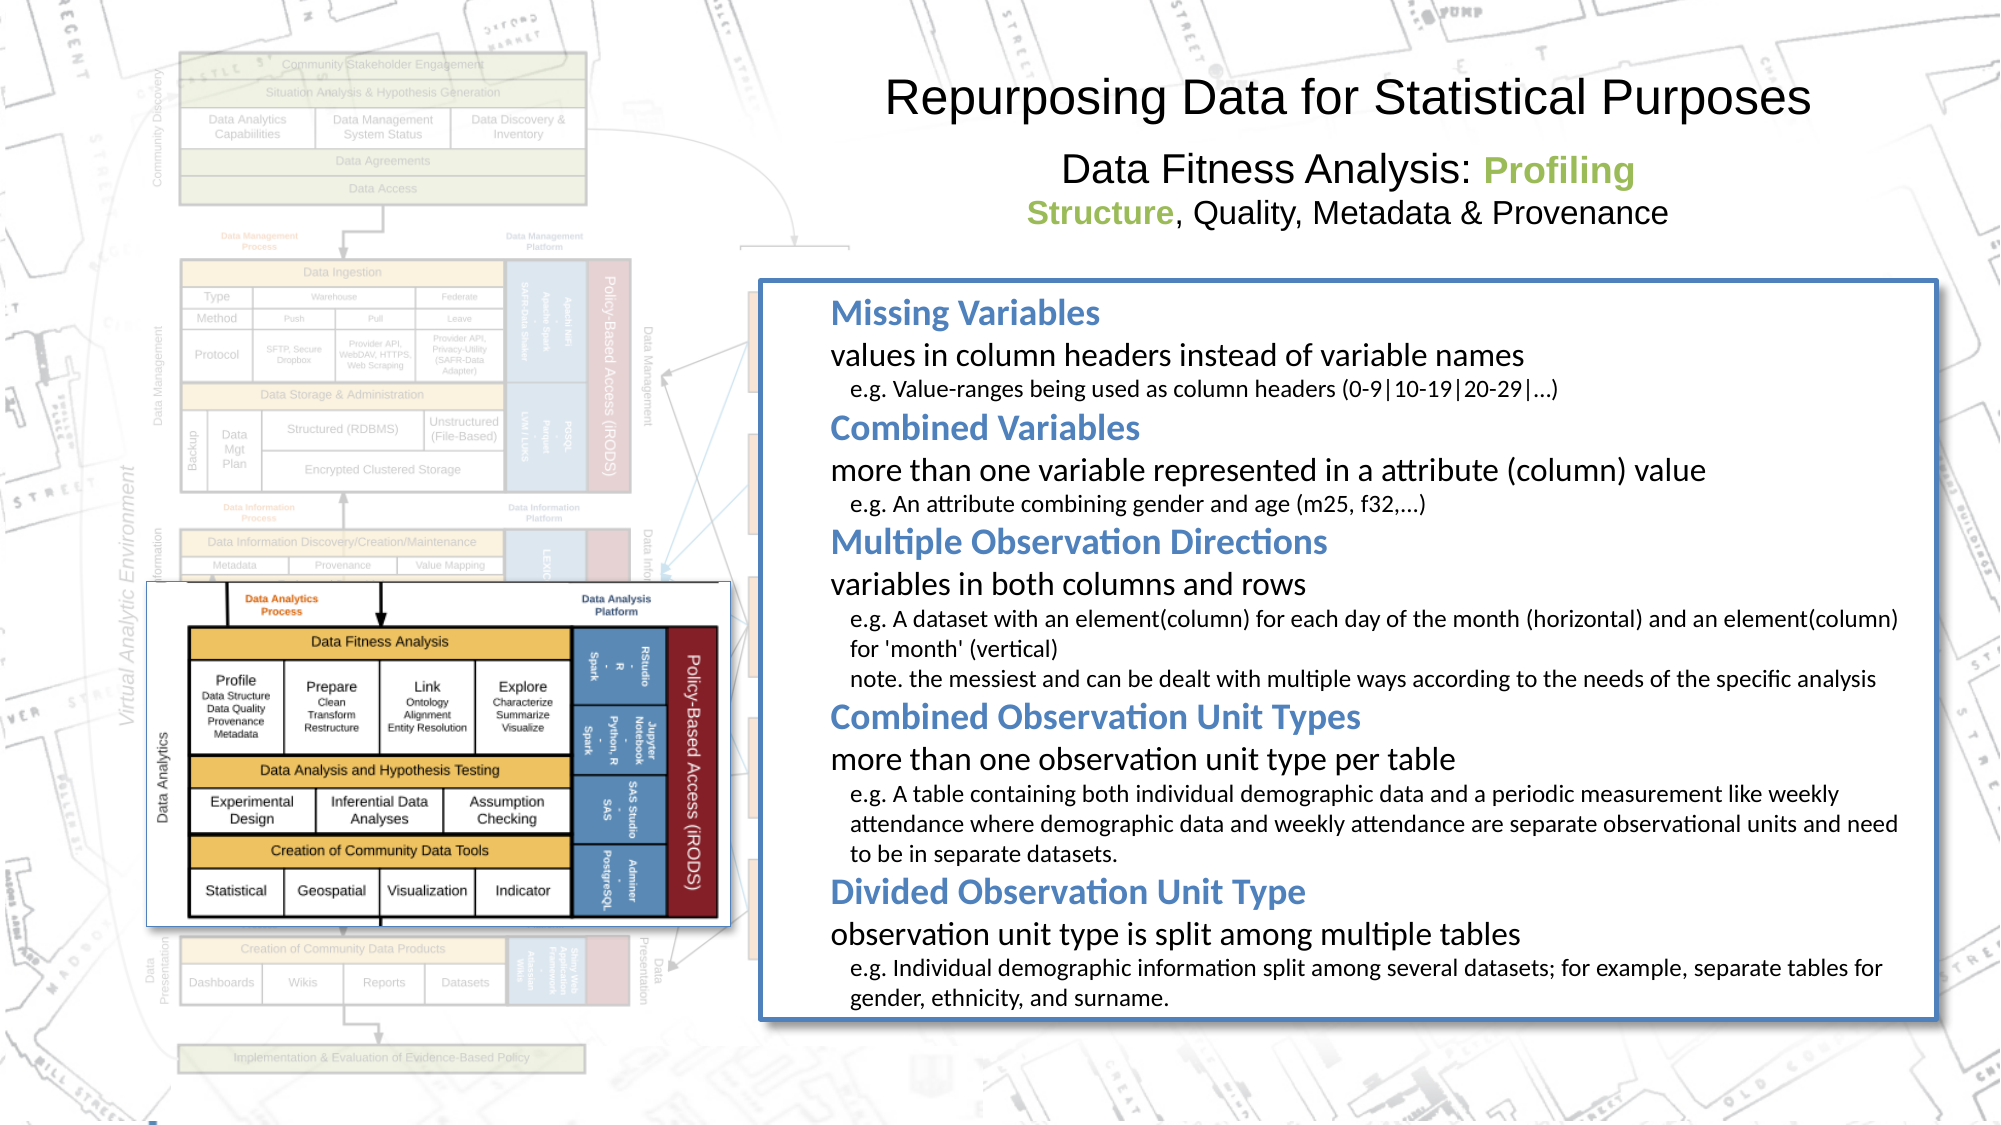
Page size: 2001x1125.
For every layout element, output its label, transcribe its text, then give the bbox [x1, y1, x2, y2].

text_box Missing Variables values in column headers instead of variable names e.g. Value-ranges being used as column headers (0-9|10-19|20-29|…) Combined Variables more than one variable represented in a attribute (column) value e.g. An attribute combining gender and age (m25, f32,...) Multiple Observation Directions variables in both columns and rows e.g. A dataset with an element(column) for each day of the month (horizontal) and an element(column) for 'month' (vertical) note. the messiest and can be dealt with multiple ways according to the needs of the specific analysis Combined Observation Unit Types more than one observation unit type per table e.g. A table containing both individual demographic data and a periodic measurement like weekly attendance where demographic data and weekly attendance are separate observational units and need to be in separate datasets. Divided Observation Unit Type observation unit type is split among multiple tables e.g. Individual demographic information split among several datasets; for example, separate tables for gender, ethnicity, and surname. [905, 280, 1937, 1020]
picture [0, 0, 2001, 1125]
text_box Repurposing Data for Statistical Purposes Data Fitness Analysis: Profiling Structure, Quality, Metadata & Provenance [905, 56, 1937, 239]
